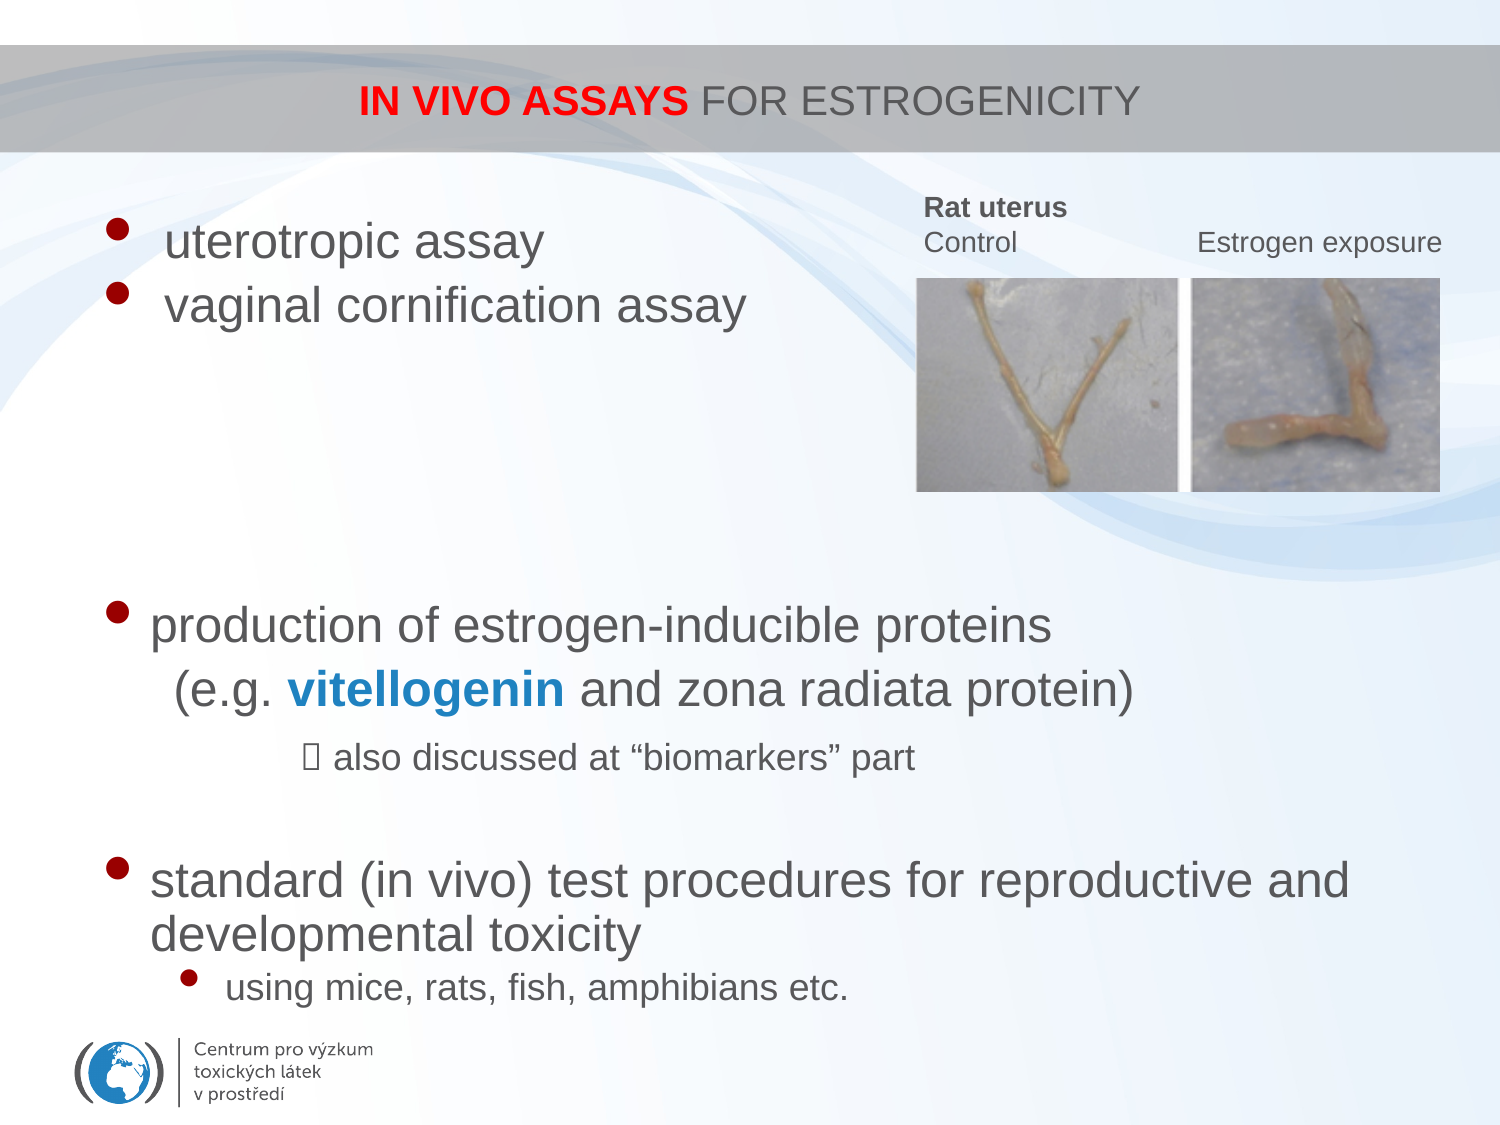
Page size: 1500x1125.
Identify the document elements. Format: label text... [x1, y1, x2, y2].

title IN VIVO ASSAYS FOR ESTROGENICITY [0, 45, 1500, 153]
picture [0, 153, 1500, 1125]
picture [0, 0, 1500, 45]
text_box Rat uterus Control Estrogen exposure [908, 181, 1459, 266]
text_box uterotropic assay vaginal cornification assay production of estrogen-inducible proteins (e.g. vitellogenin and zona radiata protein)  also discussed at “biomarkers” part standard (in vivo) test procedures for reproductive and developmental toxicity using mice, rats, fish, amphibians etc. [88, 207, 1424, 883]
